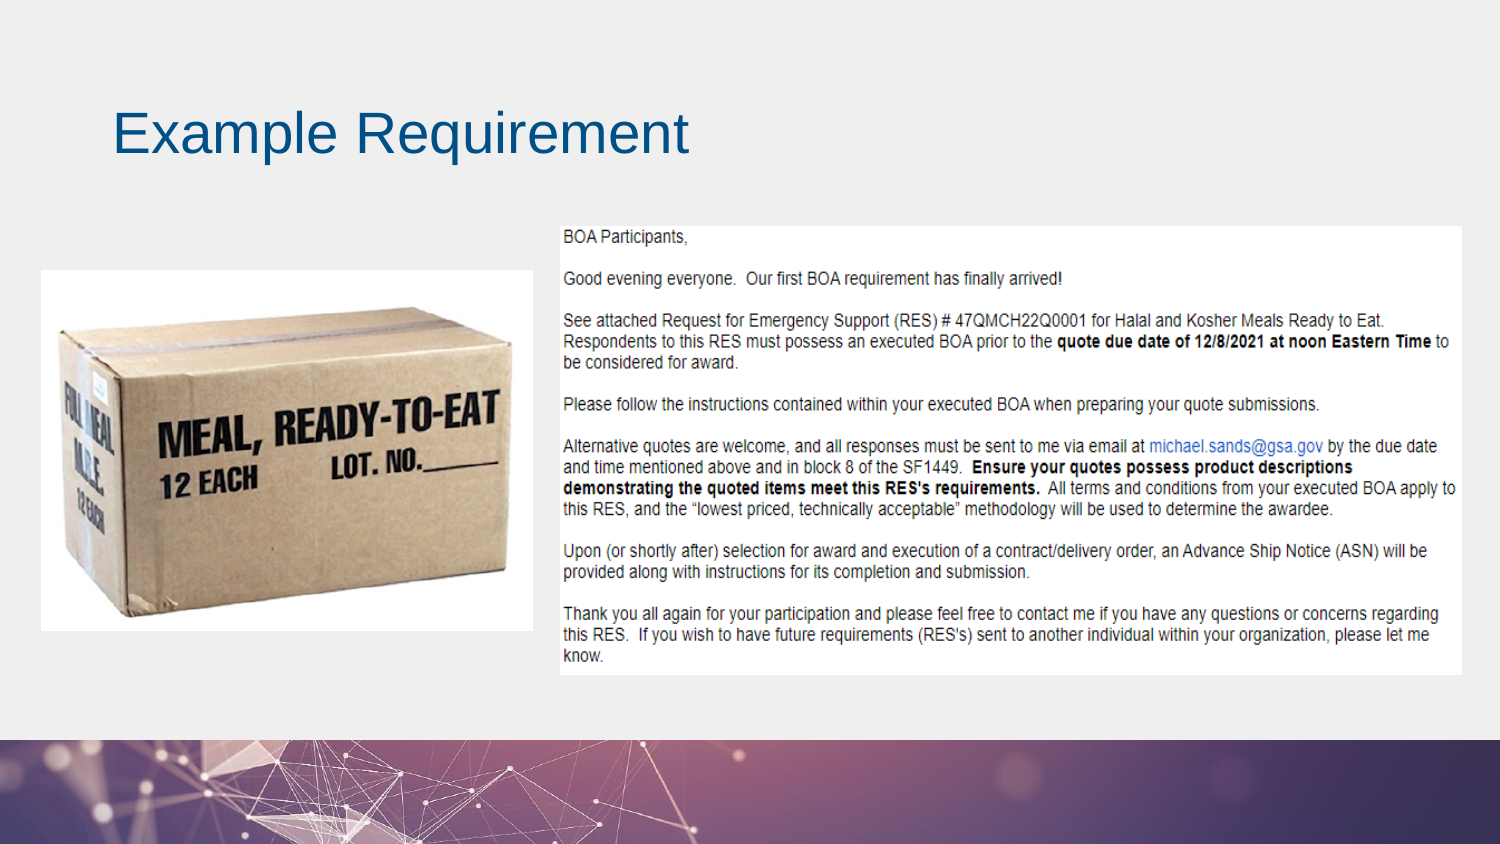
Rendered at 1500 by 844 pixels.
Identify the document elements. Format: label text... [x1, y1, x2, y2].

picture [559, 226, 1462, 675]
title Example Requirement [112, 50, 1387, 211]
picture [0, 740, 1500, 844]
picture [41, 269, 533, 631]
